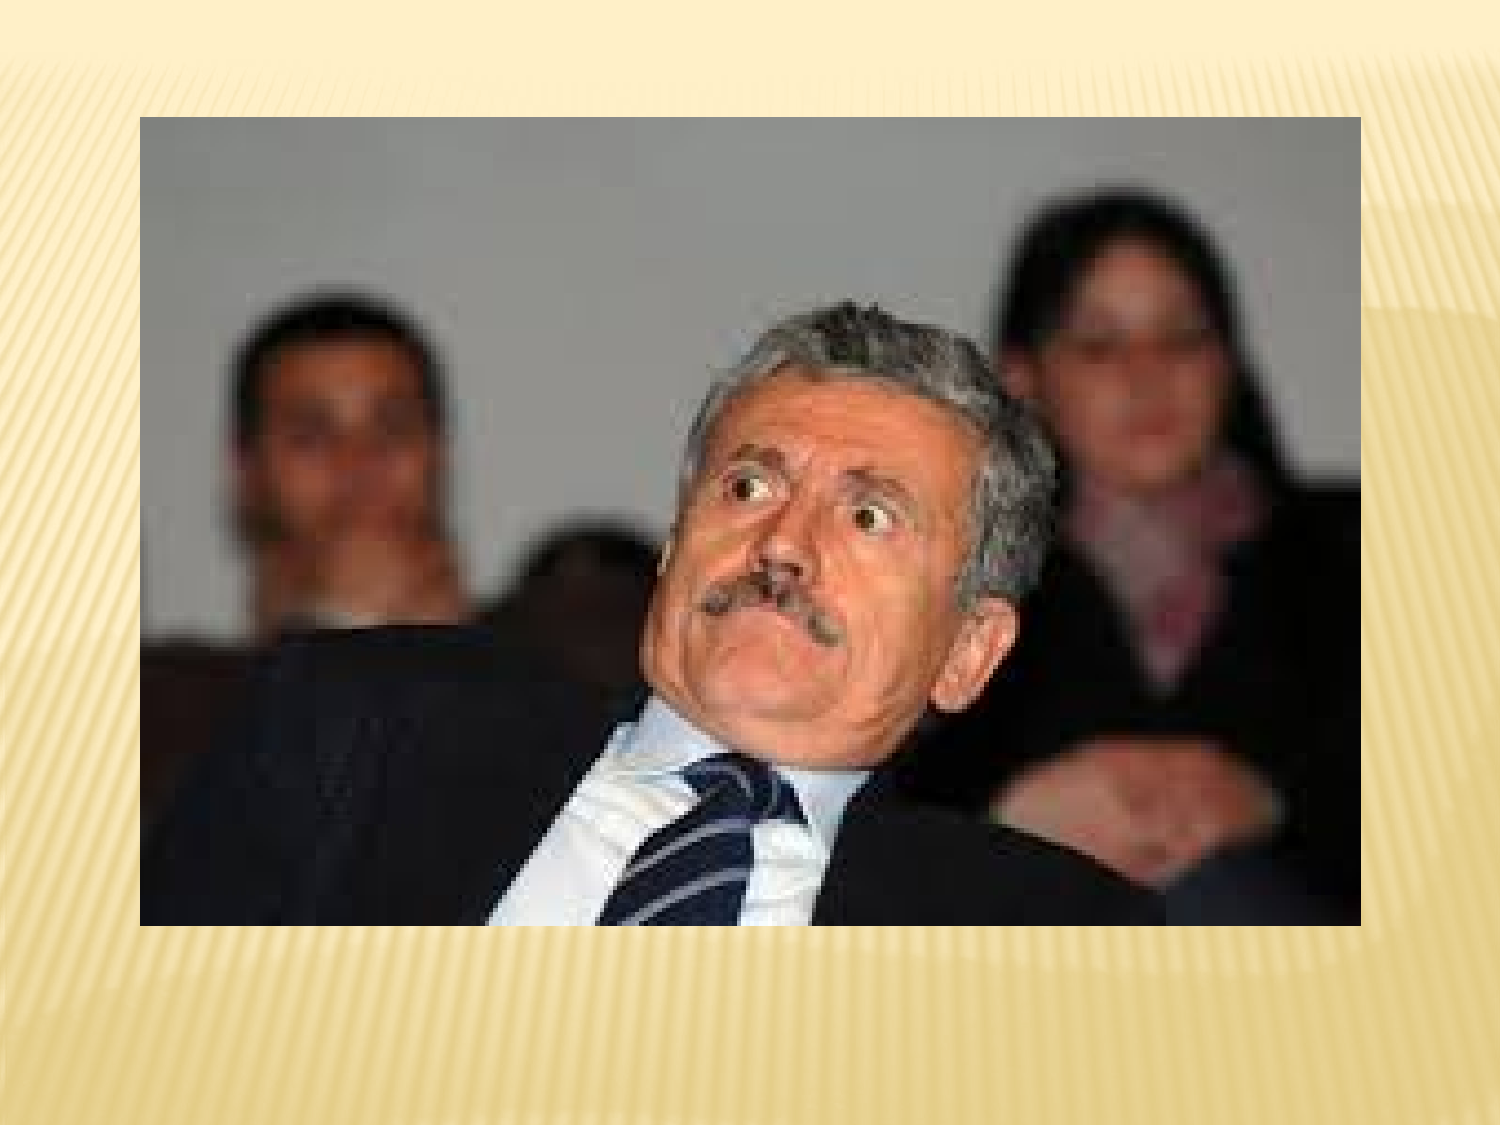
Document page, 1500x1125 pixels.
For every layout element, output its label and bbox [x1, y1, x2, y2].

picture [140, 116, 1361, 926]
